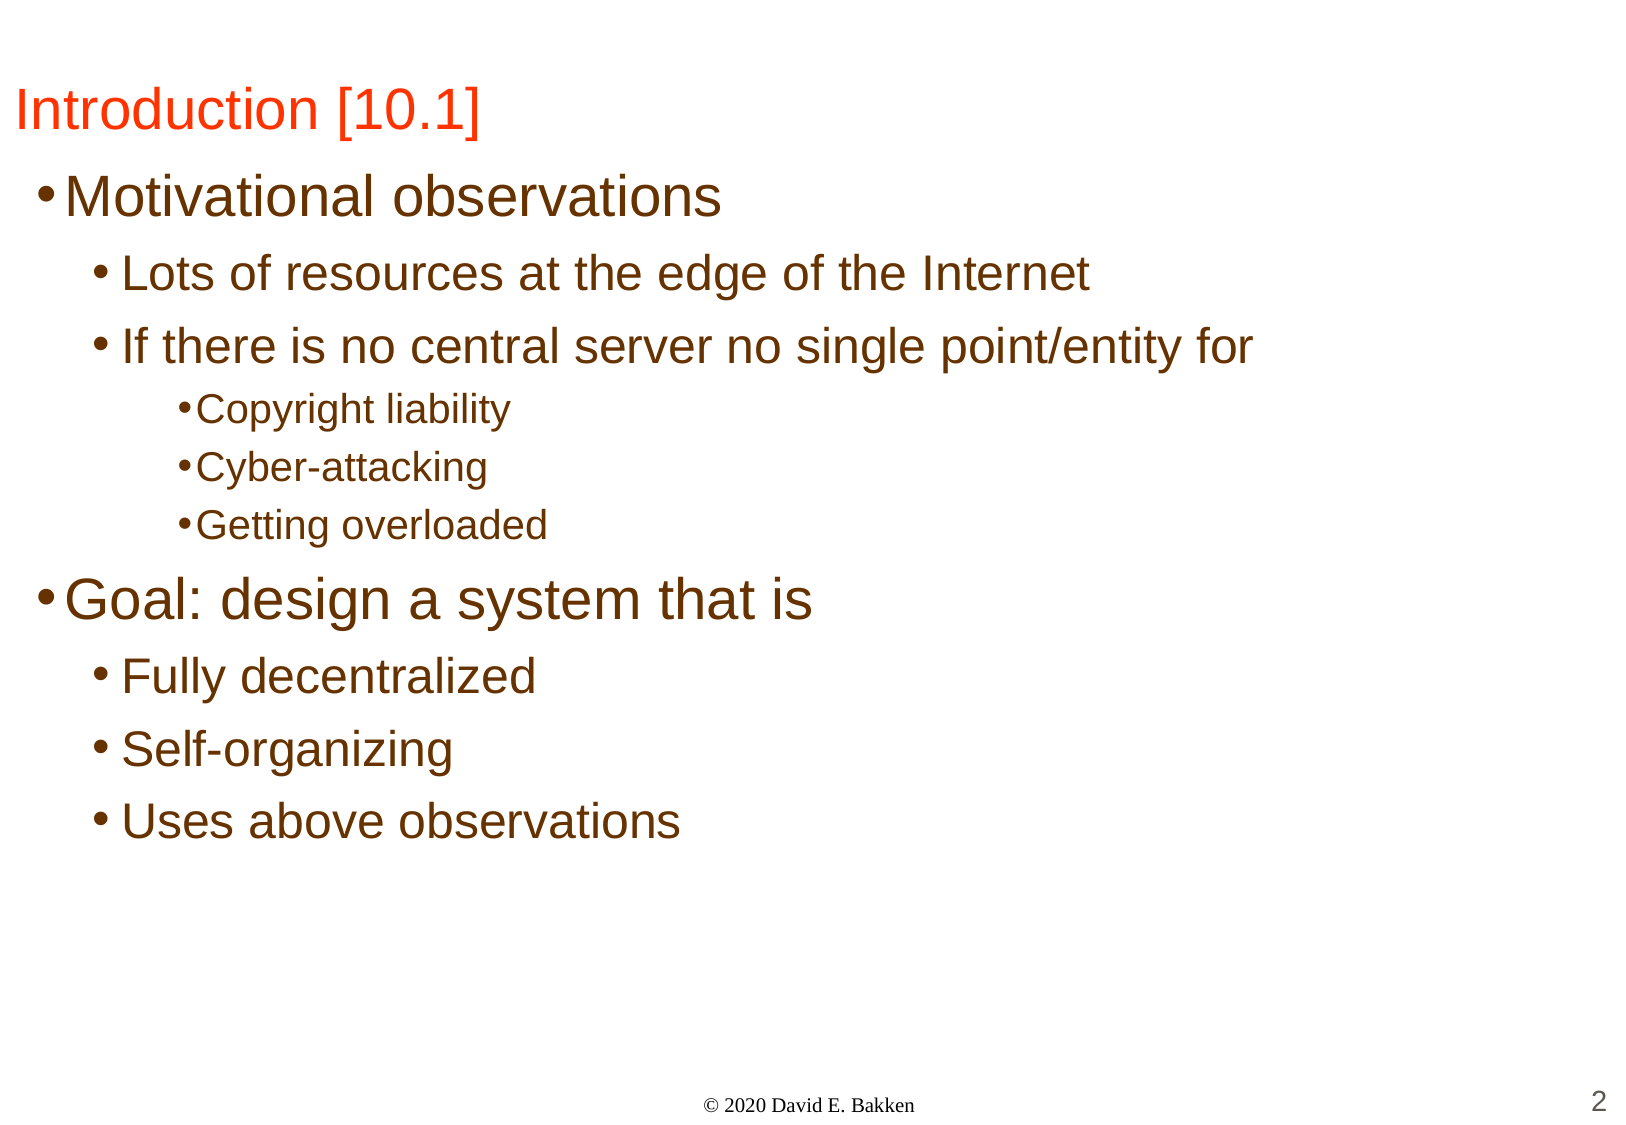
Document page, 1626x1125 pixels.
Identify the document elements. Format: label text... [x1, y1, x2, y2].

title Introduction [10.1] [0, 0, 1625, 149]
text_box © 2020 David E. Bakken [688, 1084, 930, 1125]
slide_number 2 [1573, 1074, 1625, 1125]
list Motivational observations Lots of resources at the edge of the Internet If there is no central server no single point/entity for Copyright liability Cyber-attacking Getting overloaded Goal: design a system that is Fully decentralized Self-organizing Uses above observations [0, 149, 1625, 1076]
